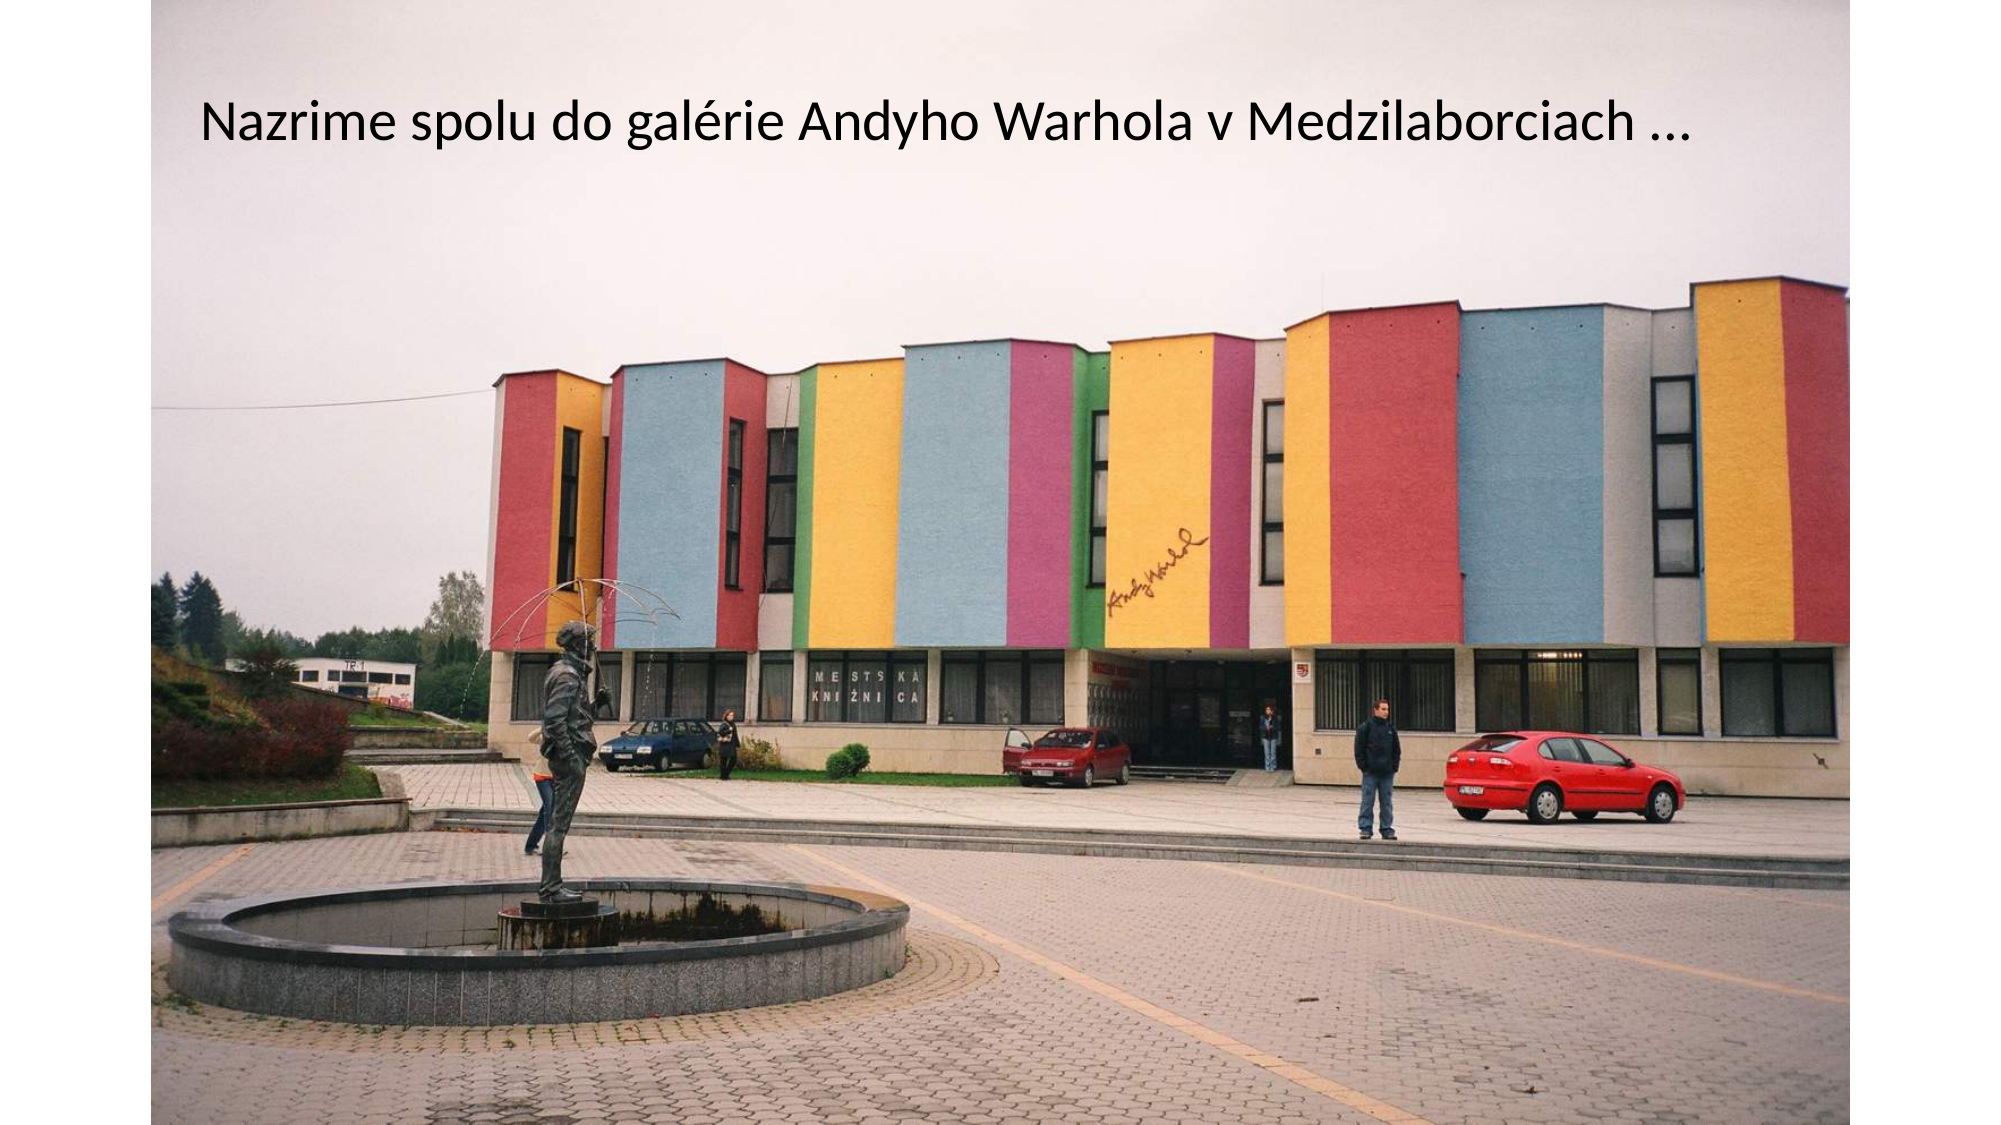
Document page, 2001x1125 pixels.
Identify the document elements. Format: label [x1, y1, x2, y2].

picture [151, 0, 1850, 1125]
